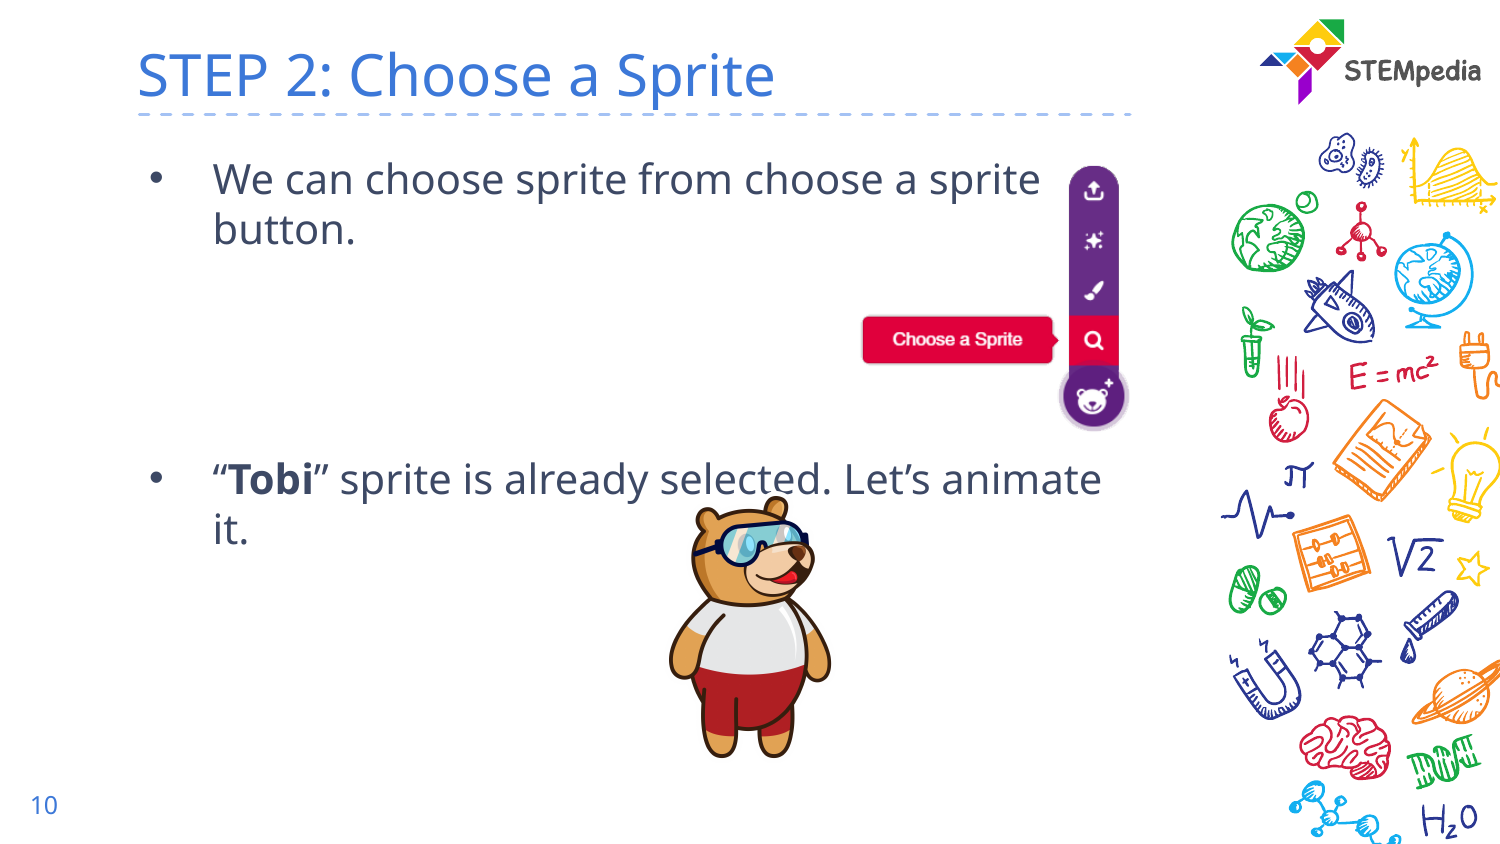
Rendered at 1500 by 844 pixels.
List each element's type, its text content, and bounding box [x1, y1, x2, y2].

title STEP 2: Choose a Sprite [122, 0, 1130, 123]
slide_number 10 [14, 774, 105, 840]
picture [843, 148, 1131, 442]
list We can choose sprite from choose a sprite button. “Tobi” sprite is already selected. Let’s animate it. [122, 137, 1130, 806]
picture [663, 491, 836, 763]
